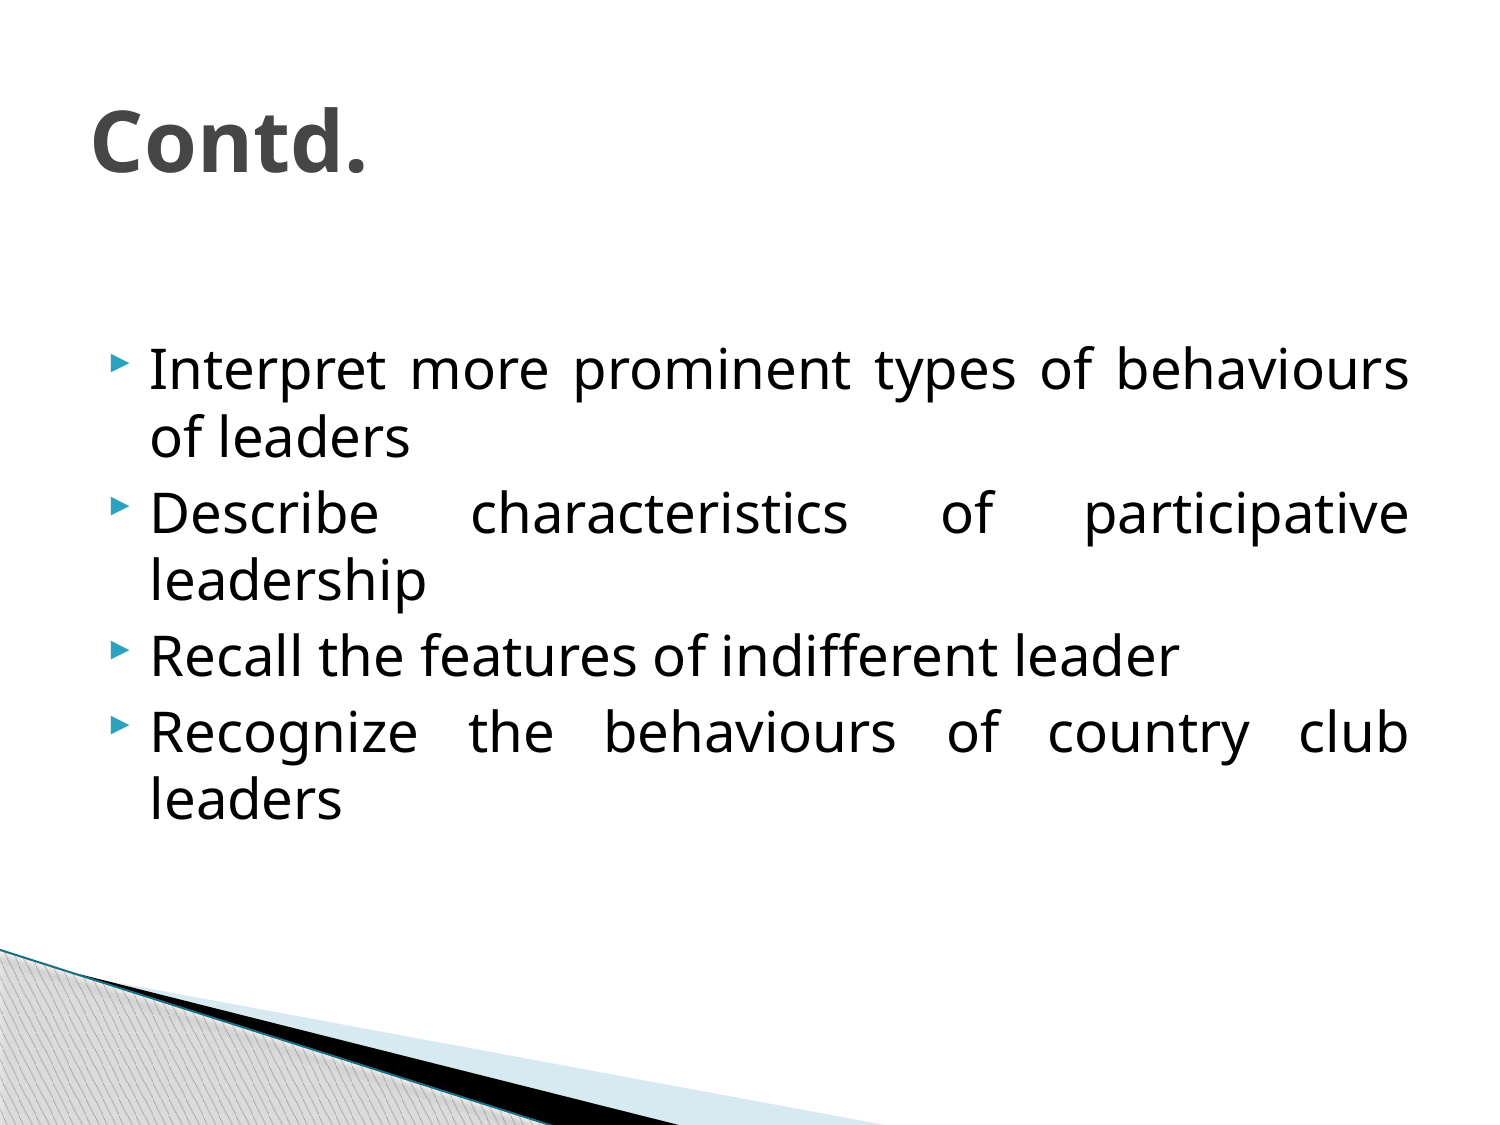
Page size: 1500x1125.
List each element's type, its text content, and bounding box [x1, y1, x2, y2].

list Interpret more prominent types of behaviours of leaders Describe characteristics of participative leadership Recall the features of indifferent leader Recognize the behaviours of country club leaders [75, 326, 1425, 986]
title Contd. [75, 45, 1425, 233]
